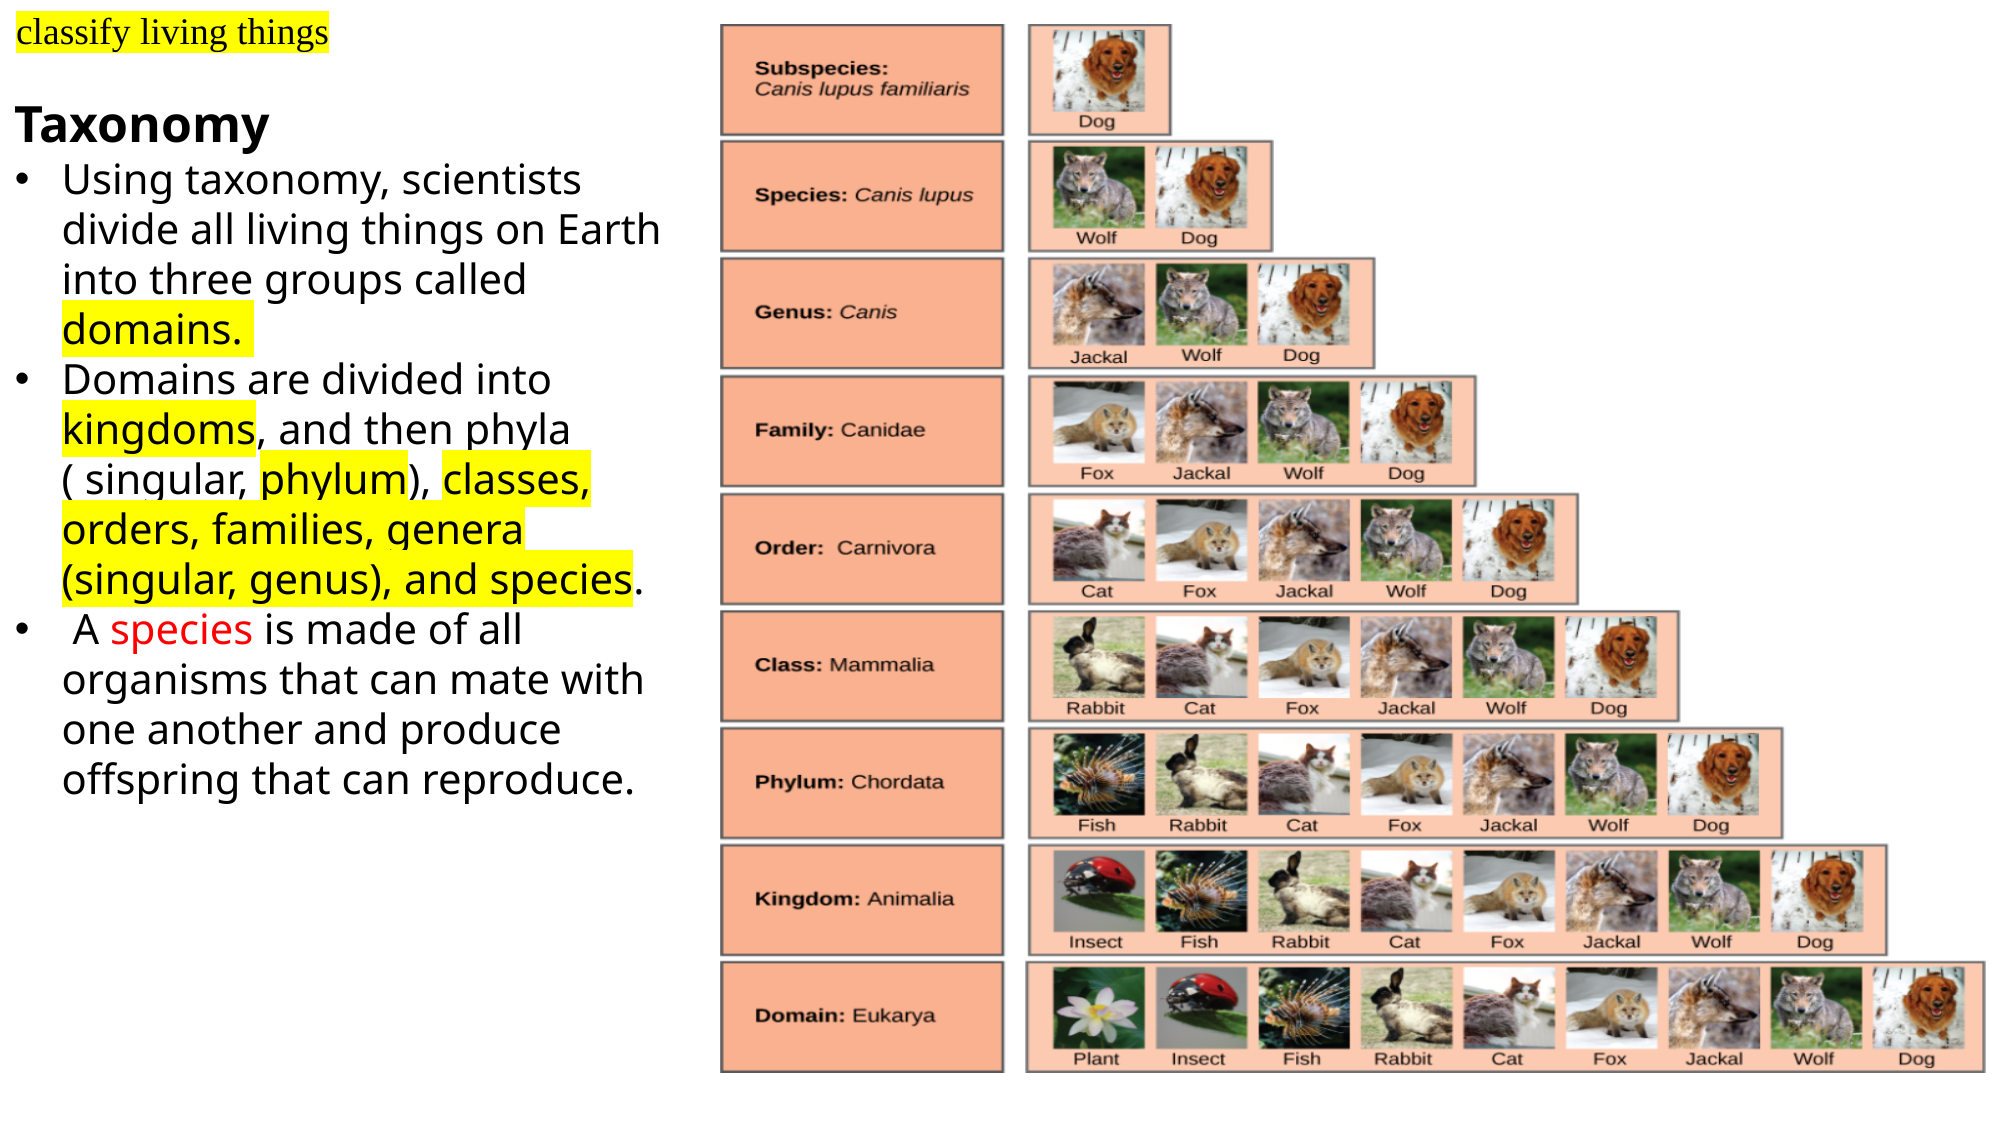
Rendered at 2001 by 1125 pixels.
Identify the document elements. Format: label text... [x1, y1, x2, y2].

text_box classify living things [1, 0, 345, 60]
text_box Taxonomy Using taxonomy, scientists divide all living things on Earth into three groups called domains. Domains are divided into kingdoms, and then phyla ( singular, phylum), classes, orders, families, genera (singular, genus), and species. A species is made of all organisms that can mate with one another and produce offspring that can reproduce. [0, 35, 720, 811]
picture [720, 24, 1986, 1073]
